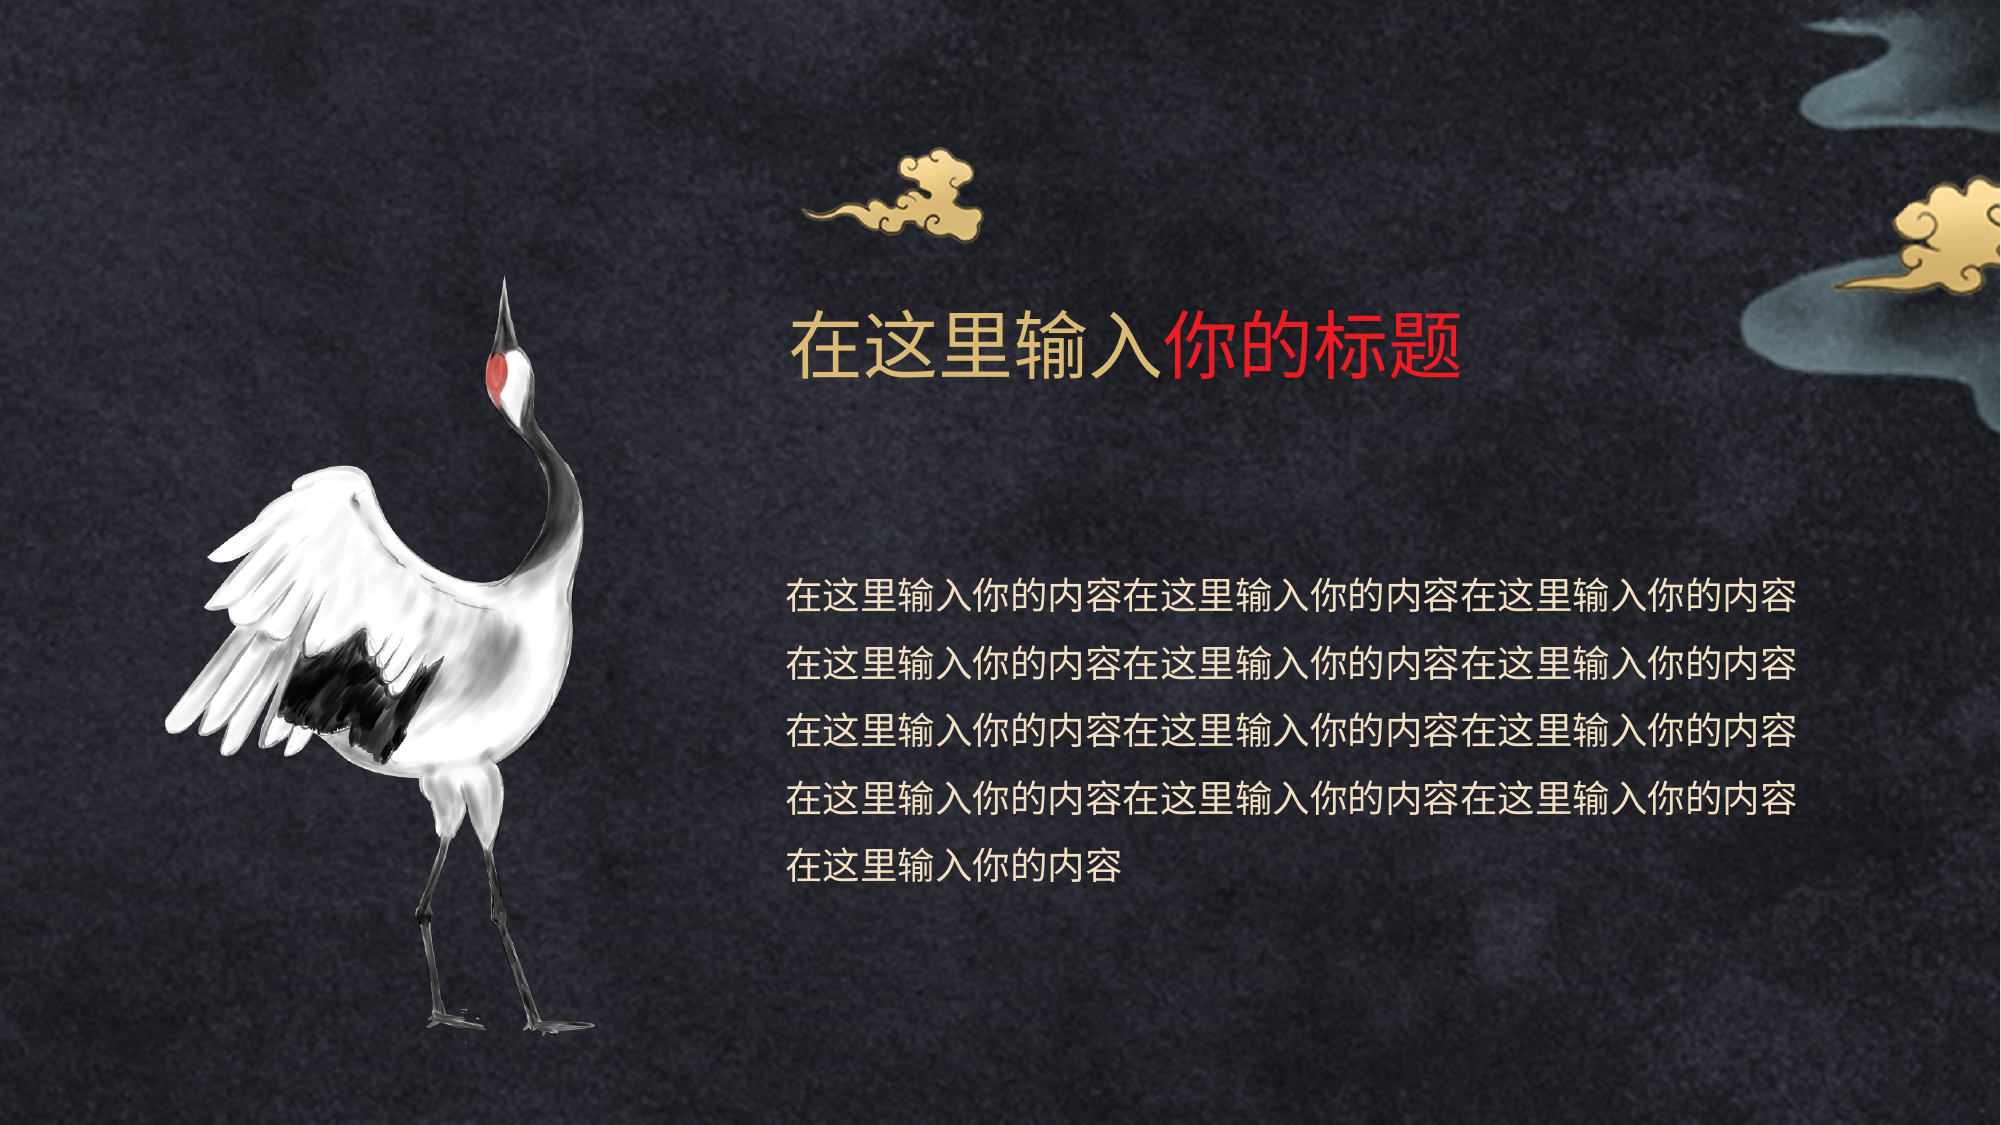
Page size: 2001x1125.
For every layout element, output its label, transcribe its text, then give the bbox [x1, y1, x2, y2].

text_box 在这里输入你的标题 [773, 291, 1479, 397]
picture [0, 0, 2001, 1125]
text_box 在这里输入你的内容在这里输入你的内容在这里输入你的内容在这里输入你的内容在这里输入你的内容在这里输入你的内容在这里输入你的内容在这里输入你的内容在这里输入你的内容在这里输入你的内容在这里输入你的内容在这里输入你的内容在这里输入你的内容 [770, 542, 1830, 895]
